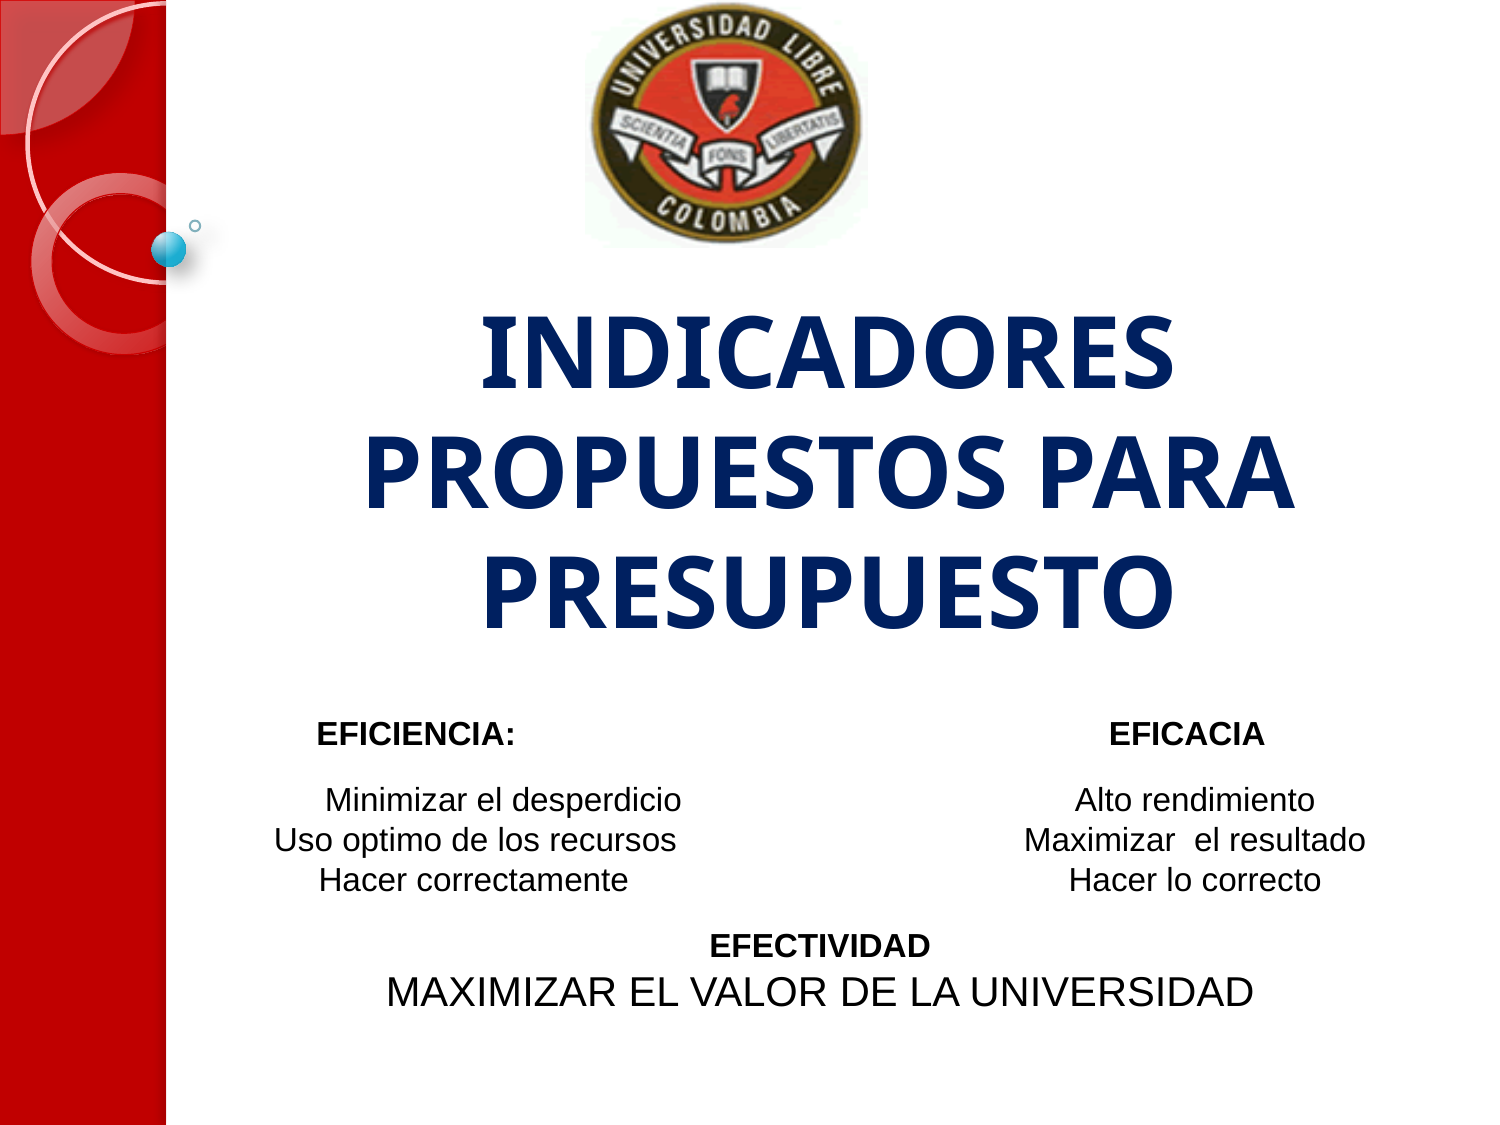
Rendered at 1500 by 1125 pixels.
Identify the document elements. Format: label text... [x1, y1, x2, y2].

text_box EFICIENCIA: EFICACIA Minimizar el desperdicio Alto rendimiento Uso optimo de los recursos Maximizar el resultado Hacer correctamente Hacer lo correcto EFECTIVIDAD MAXIMIZAR EL VALOR DE LA UNIVERSIDAD [199, 704, 1442, 1022]
picture [585, 0, 868, 248]
text_box INDICADORES PROPUESTOS PARA PRESUPUESTO [222, 281, 1360, 704]
